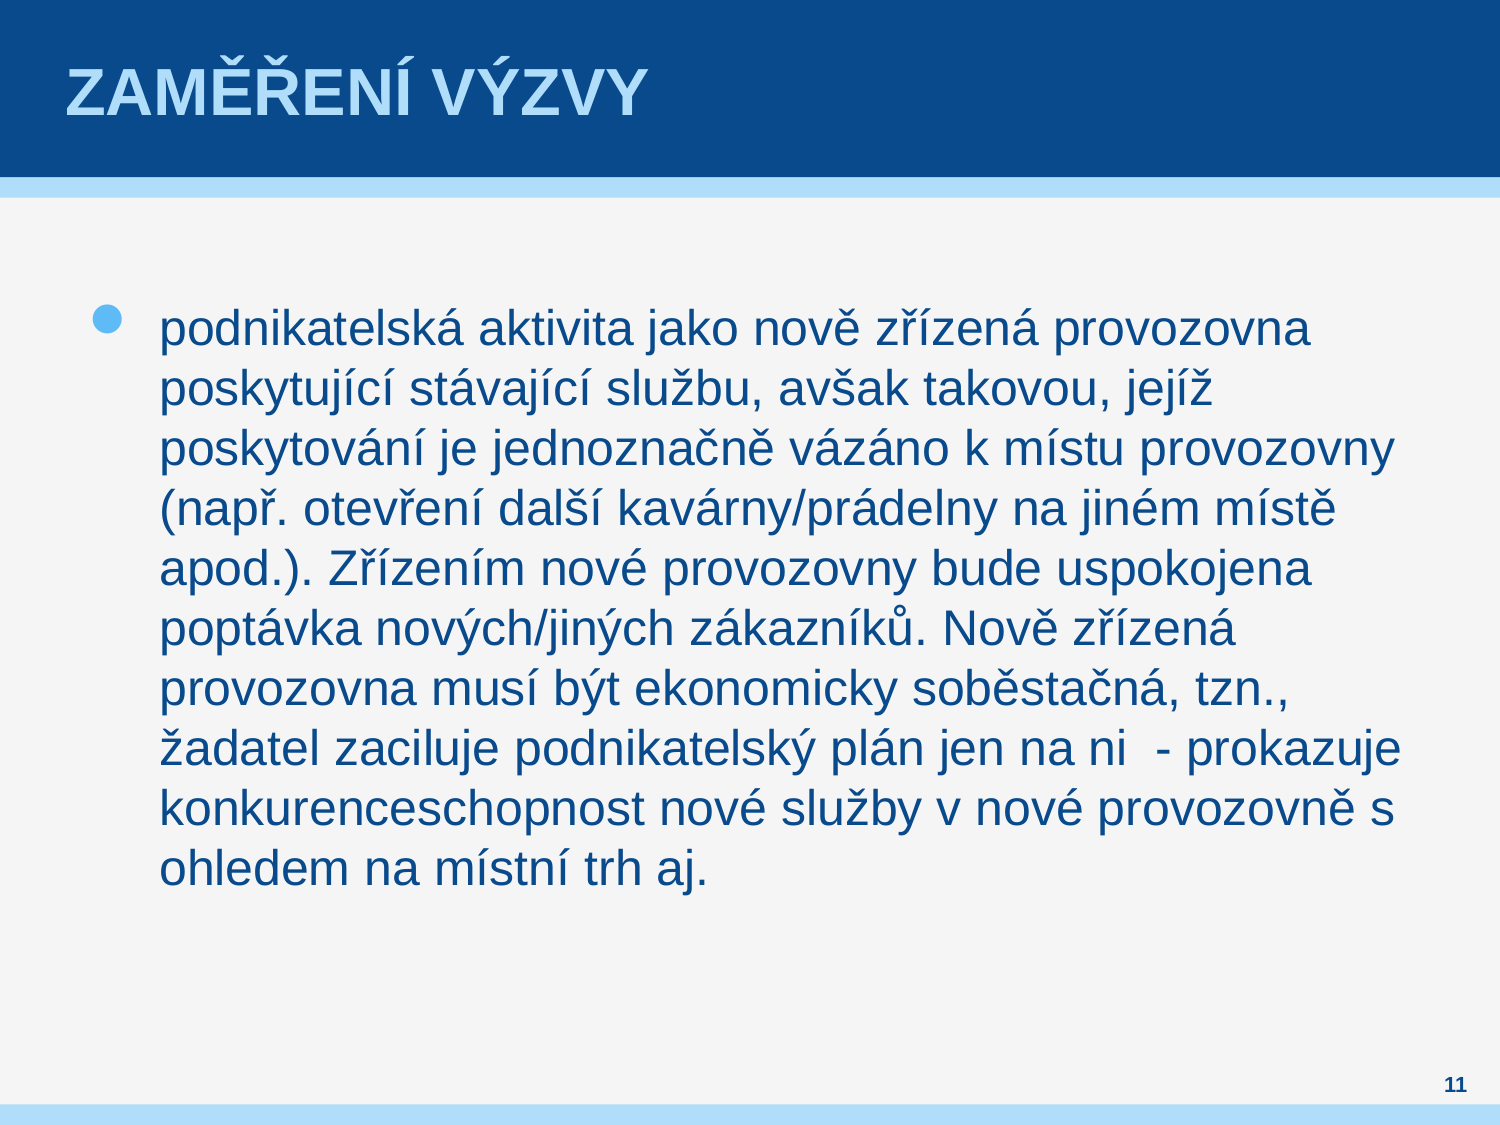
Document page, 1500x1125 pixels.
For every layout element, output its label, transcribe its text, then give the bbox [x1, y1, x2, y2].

title Zaměření výzvy [59, 0, 1441, 178]
slide_number 11 [1417, 1068, 1495, 1099]
list podnikatelská aktivita jako nově zřízená provozovna poskytující stávající službu, avšak takovou, jejíž poskytování je jednoznačně vázáno k místu provozovny (např. otevření další kavárny/prádelny na jiném místě apod.). Zřízením nové provozovny bude uspokojena poptávka nových/jiných zákazníků. Nově zřízená provozovna musí být ekonomicky soběstačná, tzn., žadatel zaciluje podnikatelský plán jen na ni - prokazuje konkurenceschopnost nové služby v nové provozovně s ohledem na místní trh aj. [88, 295, 1412, 1004]
